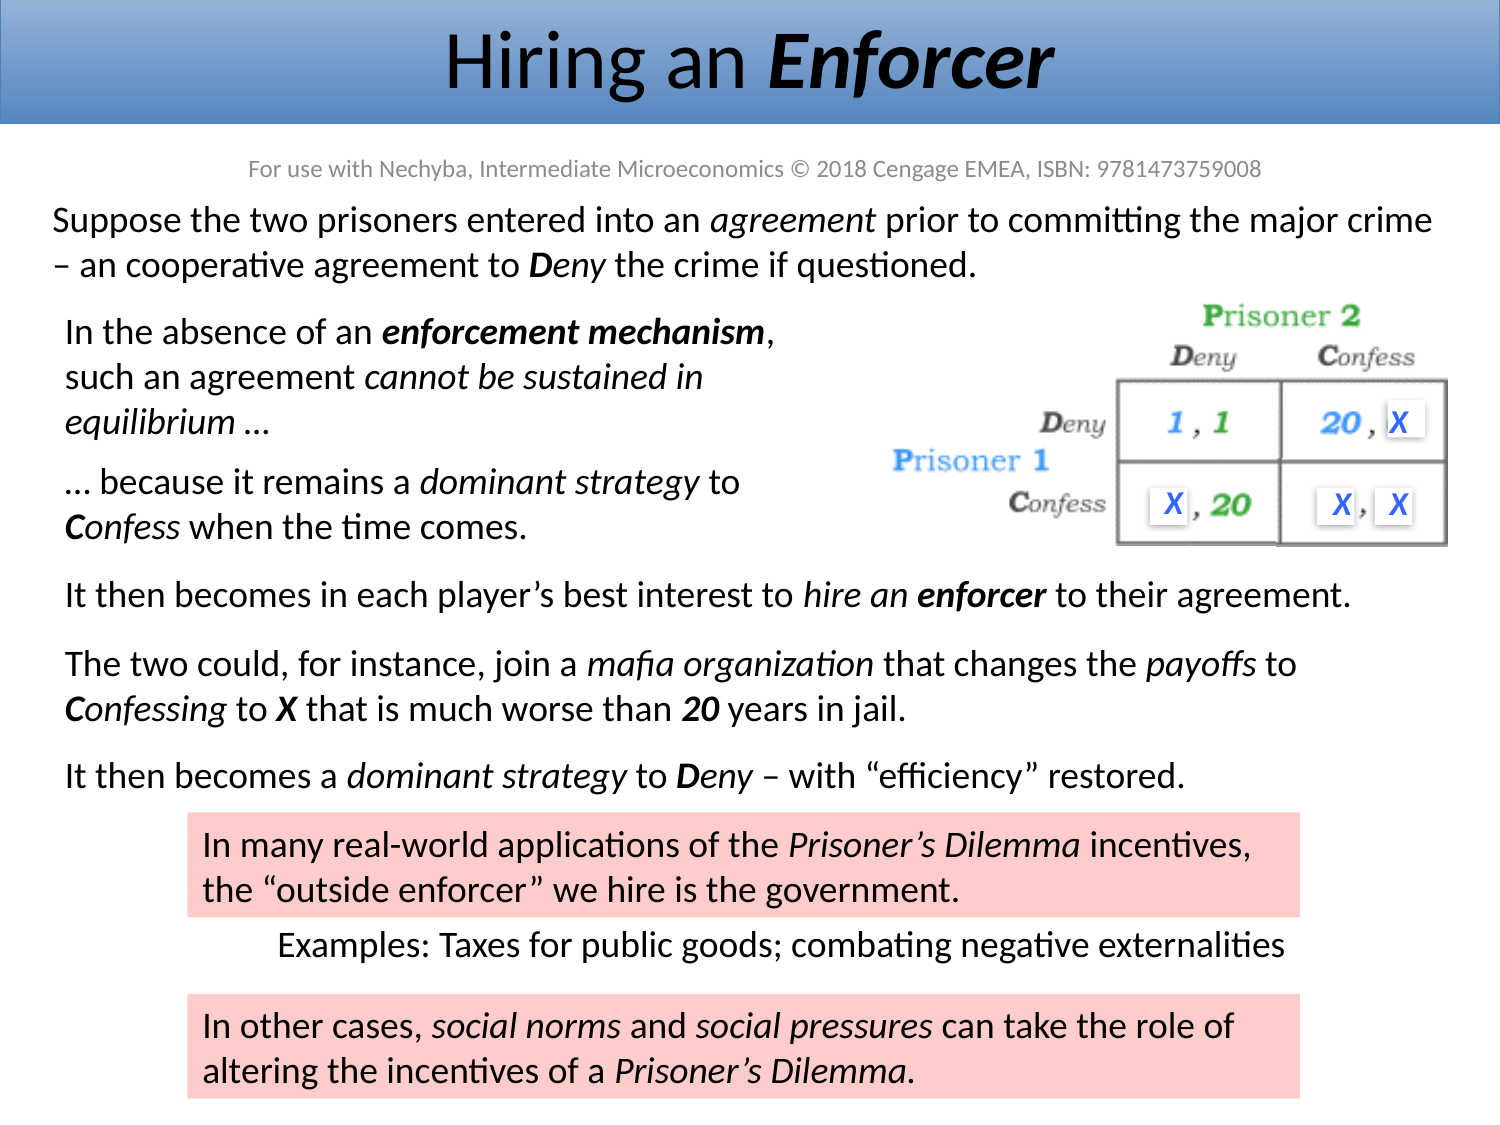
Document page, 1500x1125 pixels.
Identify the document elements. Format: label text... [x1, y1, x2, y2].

text_box In many real-world applications of the Prisoner’s Dilemma incentives, the “outside enforcer” we hire is the government. [187, 812, 1300, 918]
text_box The two could, for instance, join a mafia organization that changes the payoffs to Confessing to X that is much worse than 20 years in jail. [50, 631, 1450, 737]
text_box In other cases, social norms and social pressures can take the role of altering the incentives of a Prisoner’s Dilemma. [187, 993, 1300, 1099]
picture [887, 299, 1449, 547]
text_box … because it remains a dominant strategy to Confess when the time comes. [50, 449, 850, 555]
text_box In the absence of an enforcement mechanism, such an agreement cannot be sustained in equilibrium … [50, 299, 838, 449]
title Hiring an Enforcer [0, 0, 1500, 124]
footer For use with Nechyba, Intermediate Microeconomics © 2018 Cengage EMEA, ISBN: 9781473759008 [37, 137, 1475, 198]
text_box It then becomes a dominant strategy to Deny – with “efficiency” restored. [50, 743, 1438, 804]
text_box Examples: Taxes for public goods; combating negative externalities [262, 912, 1388, 973]
text_box Suppose the two prisoners entered into an agreement prior to committing the major crime – an cooperative agreement to Deny the crime if questioned. [37, 198, 1450, 293]
text_box It then becomes in each player’s best interest to hire an enforcer to their agreement. [50, 562, 1450, 623]
